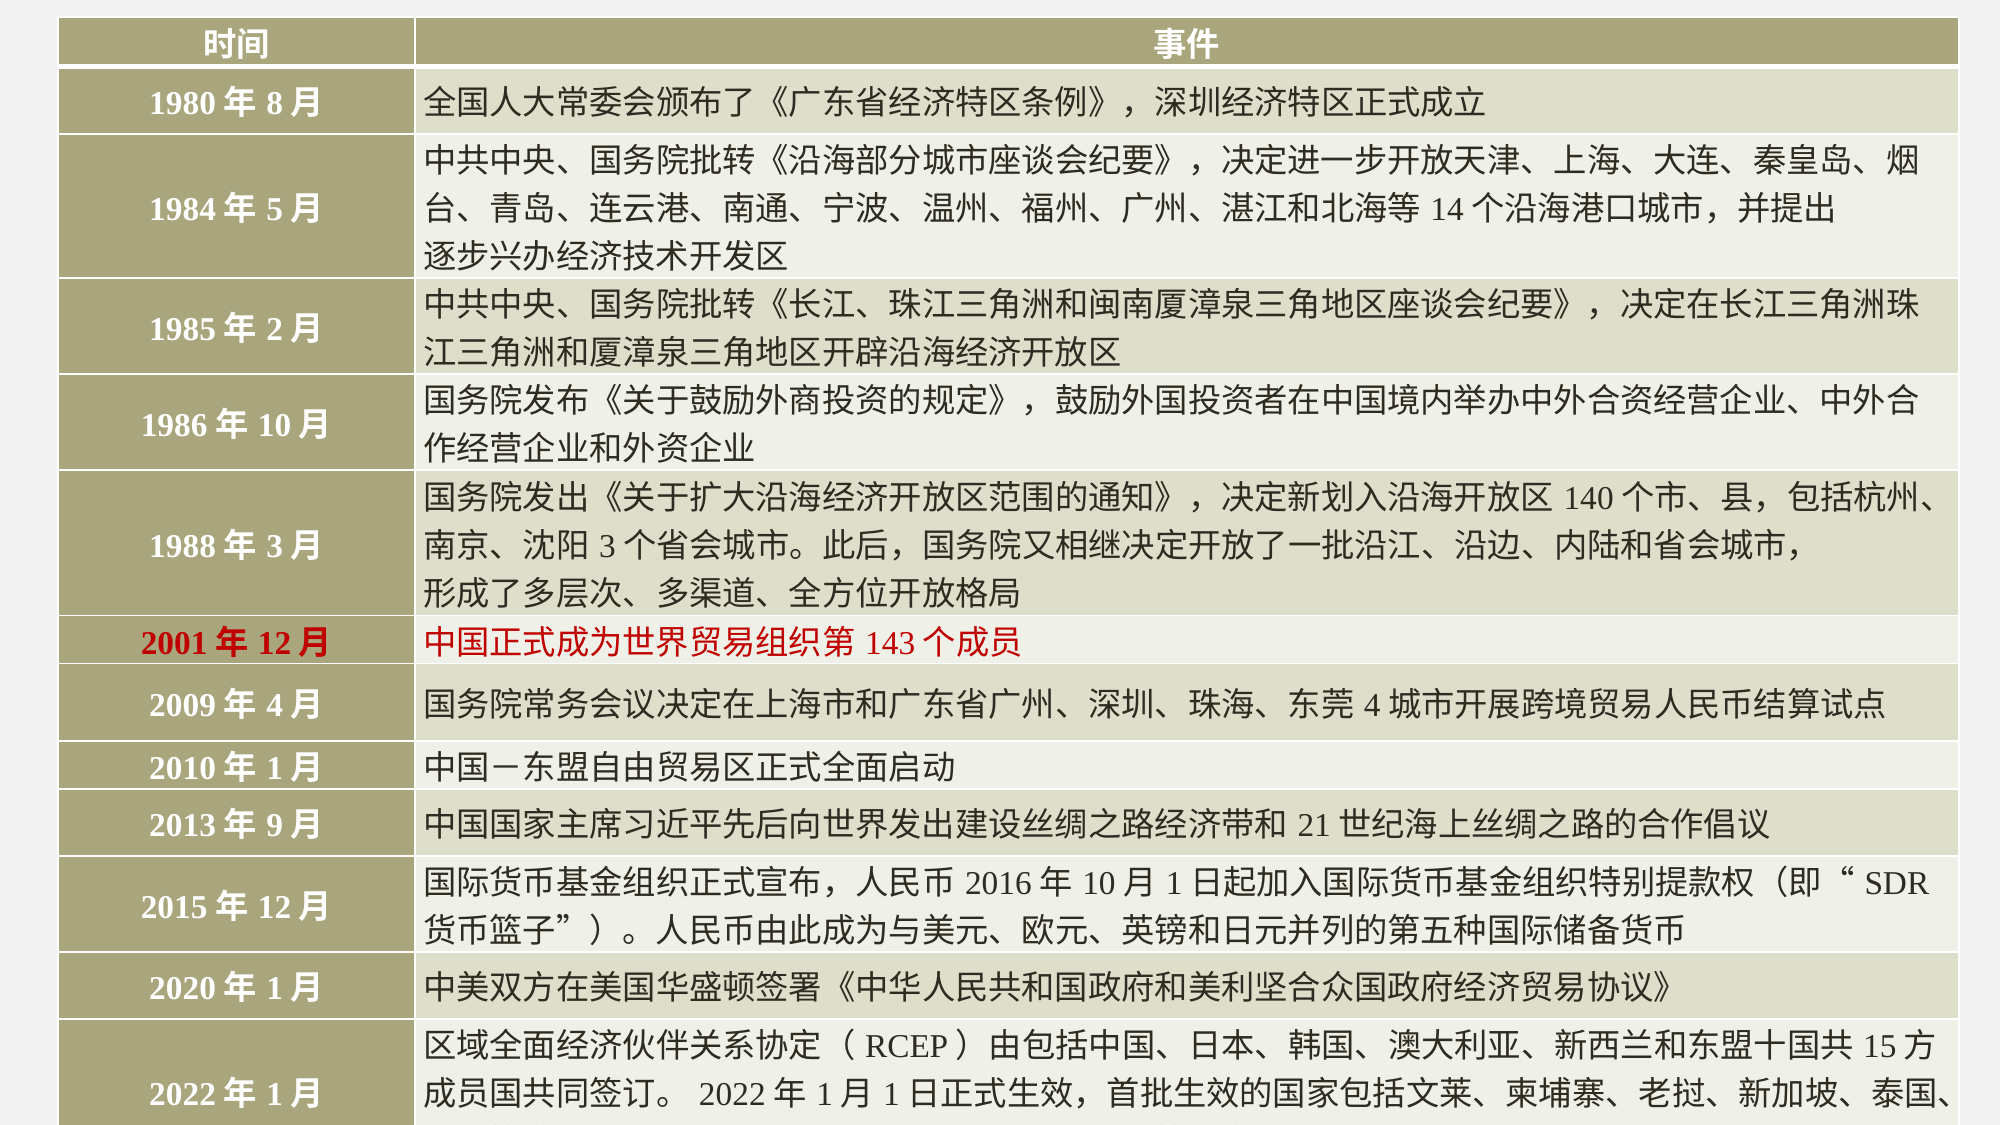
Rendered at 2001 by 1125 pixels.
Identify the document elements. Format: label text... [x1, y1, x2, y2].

table_cell 中共中央、国务院批转《长江、珠江三角洲和闽南厦漳泉三角地区座谈会纪要》，决定在长江三角洲珠江三角洲和厦漳泉三角地区开辟沿海经济开放区 [416, 279, 1958, 373]
table_cell 2010年1月 [59, 742, 414, 788]
table_cell 1988年3月 [59, 471, 414, 615]
table_cell 中美双方在美国华盛顿签署《中华人民共和国政府和美利坚合众国政府经济贸易协议》 [416, 953, 1958, 1018]
table_cell 区域全面经济伙伴关系协定（RCEP）由包括中国、日本、韩国、澳大利亚、新西兰和东盟十国共15方成员国共同签订。2022年1月1日正式生效，首批生效的国家包括文莱、柬埔寨、老挝、新加坡、泰国、越南等东盟6国和中国、日本、新西兰、澳大利亚等非东盟4国。 [416, 1020, 1958, 1125]
table_cell 2015年12月 [59, 857, 414, 951]
table_header 时间 [59, 18, 414, 64]
table_cell 国际货币基金组织正式宣布，人民币2016年10月1日起加入国际货币基金组织特别提款权（即“SDR货币篮子”）。人民币由此成为与美元、欧元、英镑和日元并列的第五种国际储备货币 [416, 857, 1958, 951]
table_cell 中国国家主席习近平先后向世界发出建设丝绸之路经济带和21世纪海上丝绸之路的合作倡议 [416, 790, 1958, 855]
table_cell 1984年5月 [59, 135, 414, 277]
table_cell 中共中央、国务院批转《沿海部分城市座谈会纪要》，决定进一步开放天津、上海、大连、秦皇岛、烟台、青岛、连云港、南通、宁波、温州、福州、广州、湛江和北海等14个沿海港口城市，并提出 逐步兴办经济技术开发区 [416, 135, 1958, 277]
table_cell 中国－东盟自由贸易区正式全面启动 [416, 742, 1958, 788]
table_cell 国务院发布《关于鼓励外商投资的规定》，鼓励外国投资者在中国境内举办中外合资经营企业、中外合作经营企业和外资企业 [416, 375, 1958, 469]
table_cell 2009年4月 [59, 664, 414, 740]
table_cell 国务院发出《关于扩大沿海经济开放区范围的通知》，决定新划入沿海开放区140个市、县，包括杭州、南京、沈阳3个省会城市。此后，国务院又相继决定开放了一批沿江、沿边、内陆和省会城市， 形成了多层次、多渠道、全方位开放格局 [416, 471, 1958, 615]
table_header 事件 [416, 18, 1958, 64]
table_cell 2013年9月 [59, 790, 414, 855]
table_cell 1985年2月 [59, 279, 414, 373]
table_cell 2001年12月 [59, 616, 414, 663]
table_cell 1986年10月 [59, 375, 414, 469]
table_cell 2022年1月 [59, 1020, 414, 1125]
table_cell 中国正式成为世界贸易组织第143个成员 [416, 616, 1958, 663]
table_cell 全国人大常委会颁布了《广东省经济特区条例》，深圳经济特区正式成立 [416, 69, 1958, 133]
table_cell 1980年8月 [59, 69, 414, 133]
table_cell 2020年1月 [59, 953, 414, 1018]
table_cell 国务院常务会议决定在上海市和广东省广州、深圳、珠海、东莞4城市开展跨境贸易人民币结算试点 [416, 664, 1958, 740]
